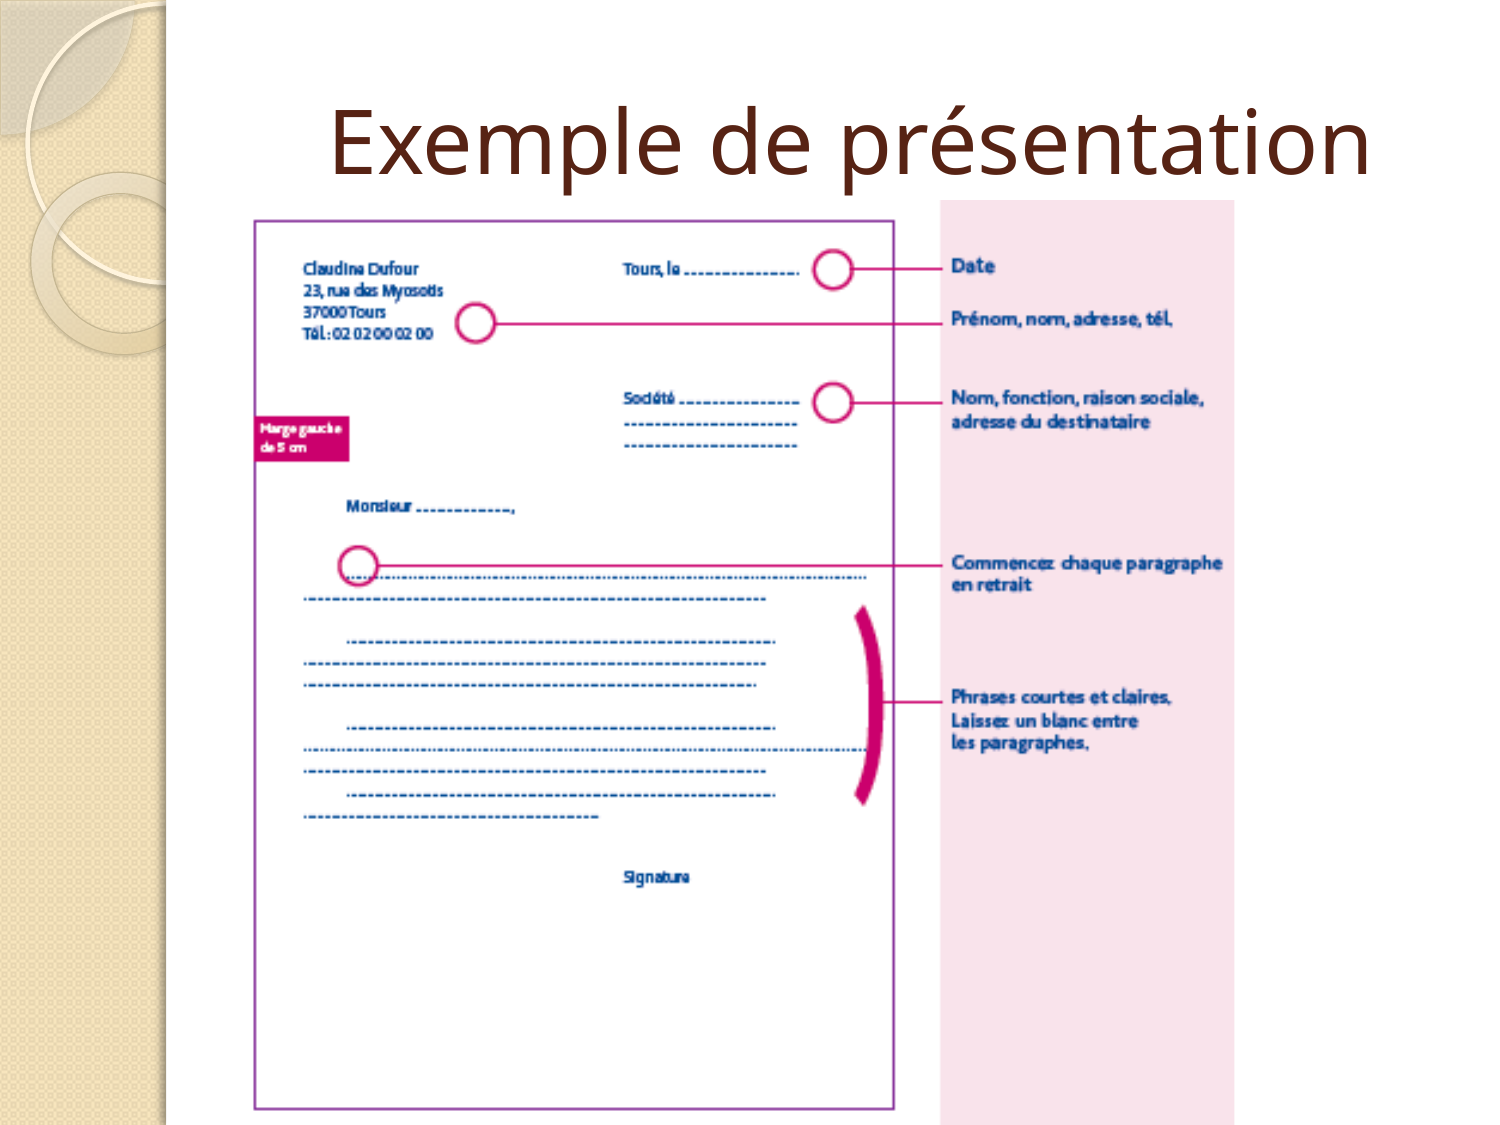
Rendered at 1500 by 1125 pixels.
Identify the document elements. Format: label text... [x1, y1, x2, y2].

title Exemple de présentation [235, 45, 1466, 233]
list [229, 199, 1235, 1125]
